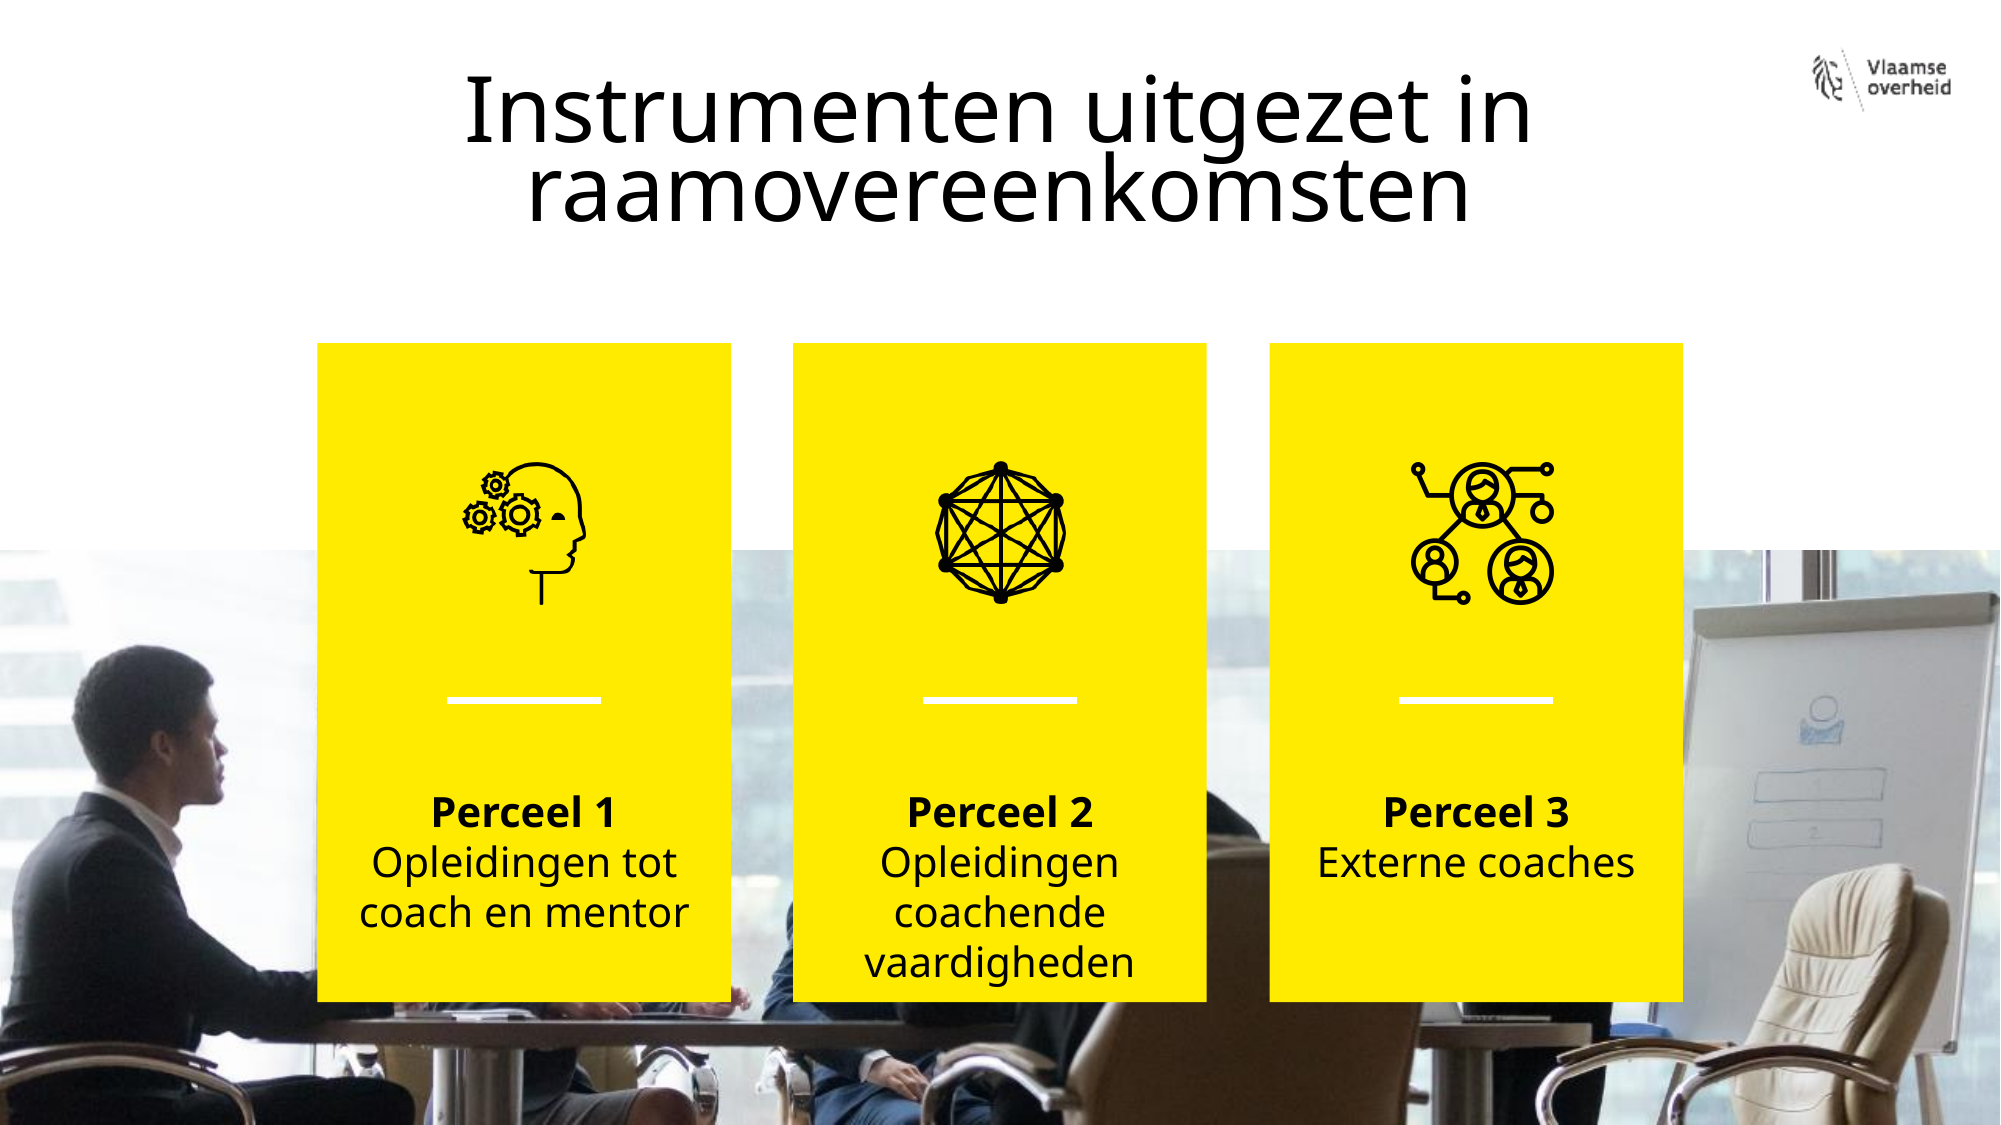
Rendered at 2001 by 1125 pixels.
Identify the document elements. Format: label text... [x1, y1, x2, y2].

title Instrumenten uitgezet in raamovereenkomsten [137, 51, 1863, 270]
picture [0, 461, 2000, 1125]
text_box [316, 342, 732, 550]
text_box [1269, 342, 1684, 550]
picture [1806, 43, 1957, 116]
text_box [792, 342, 1208, 550]
